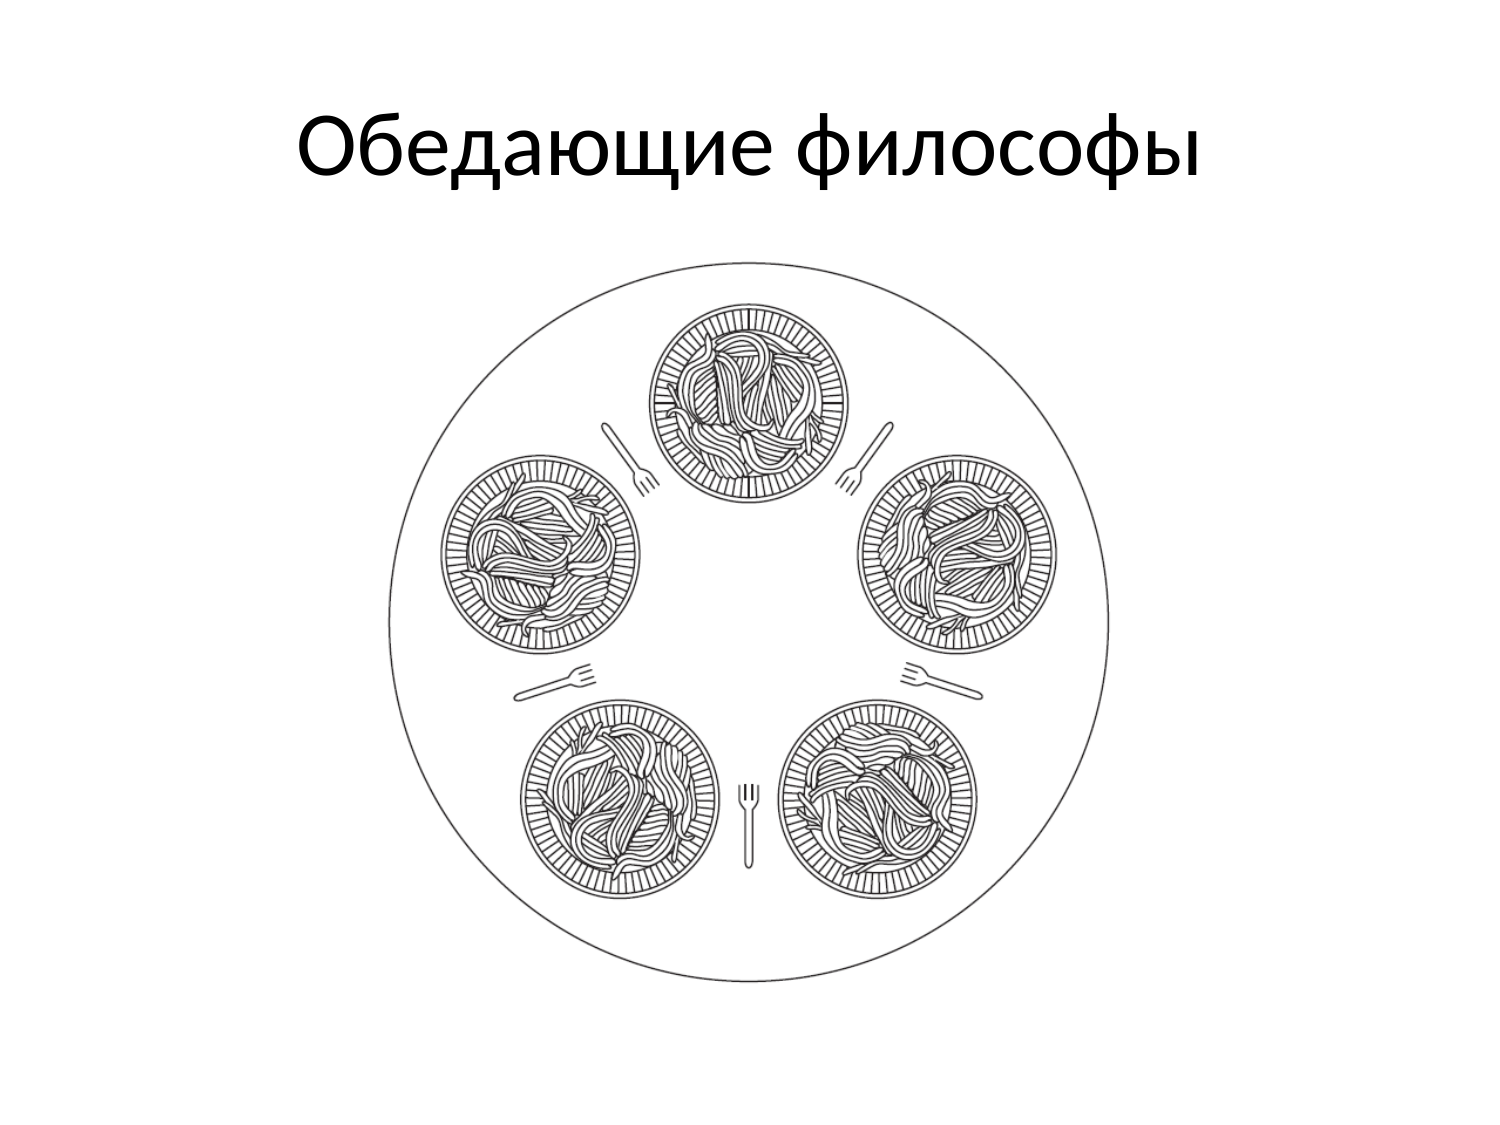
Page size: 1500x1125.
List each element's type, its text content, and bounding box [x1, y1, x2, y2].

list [384, 244, 1116, 988]
title Обедающие философы [75, 45, 1425, 233]
